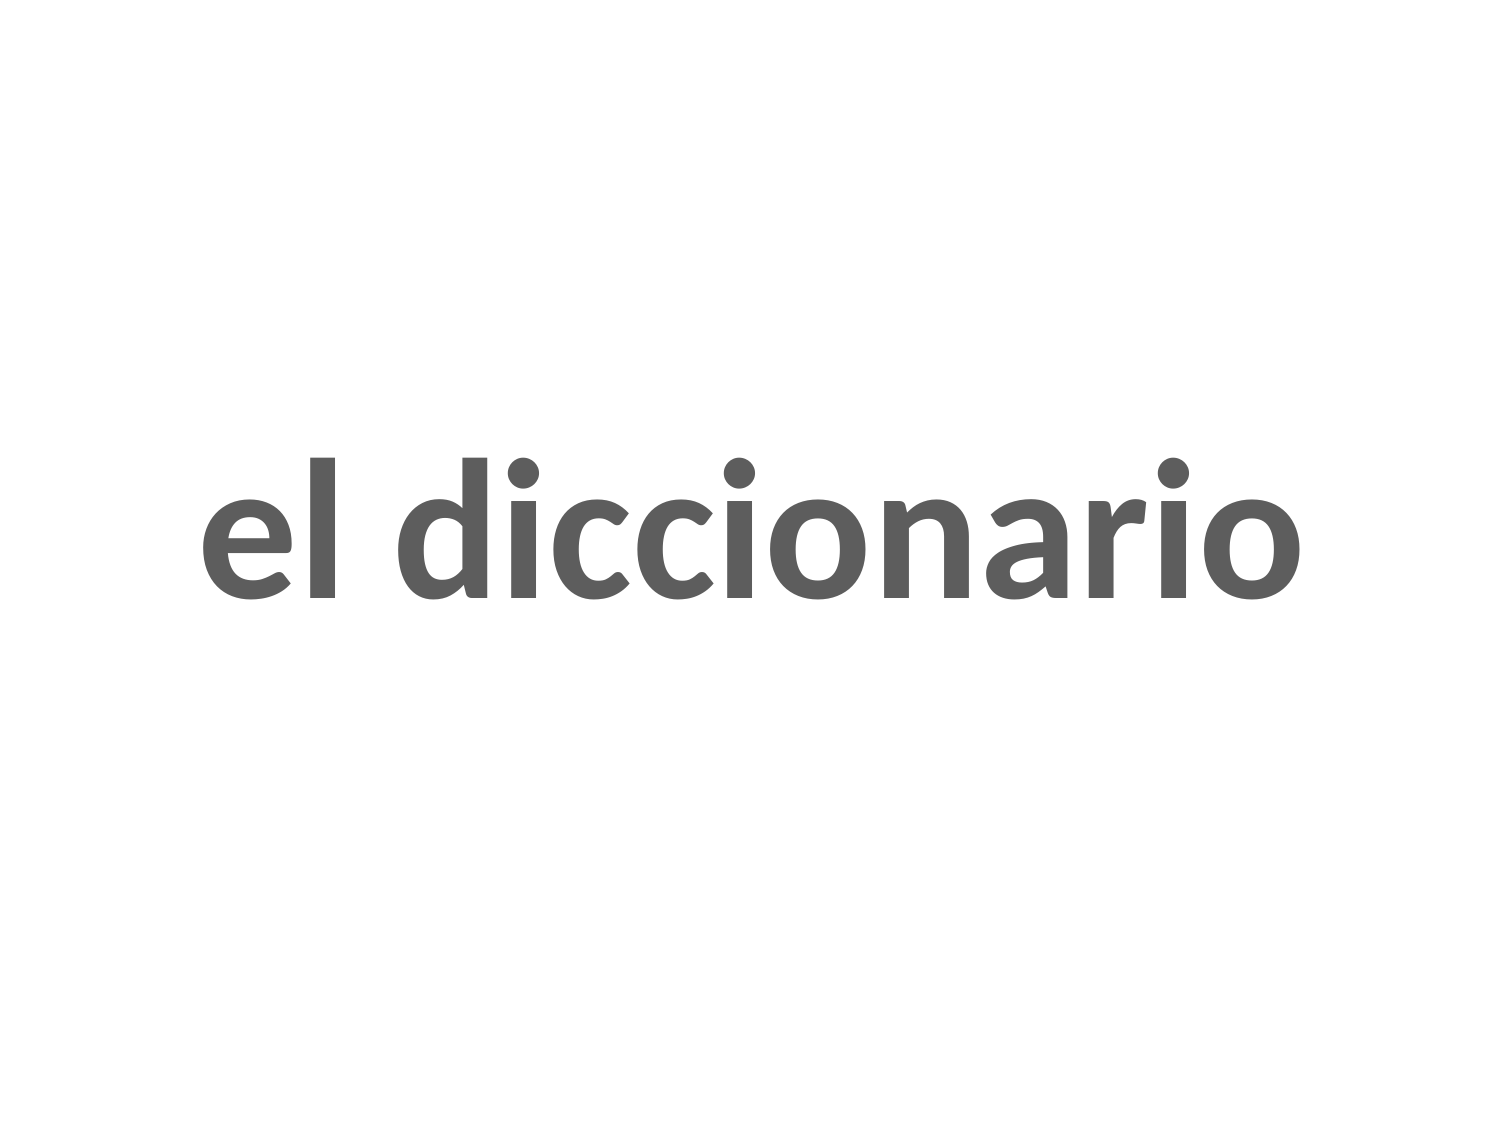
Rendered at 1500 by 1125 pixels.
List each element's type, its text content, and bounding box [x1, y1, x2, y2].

text_box el diccionario [182, 391, 1322, 647]
